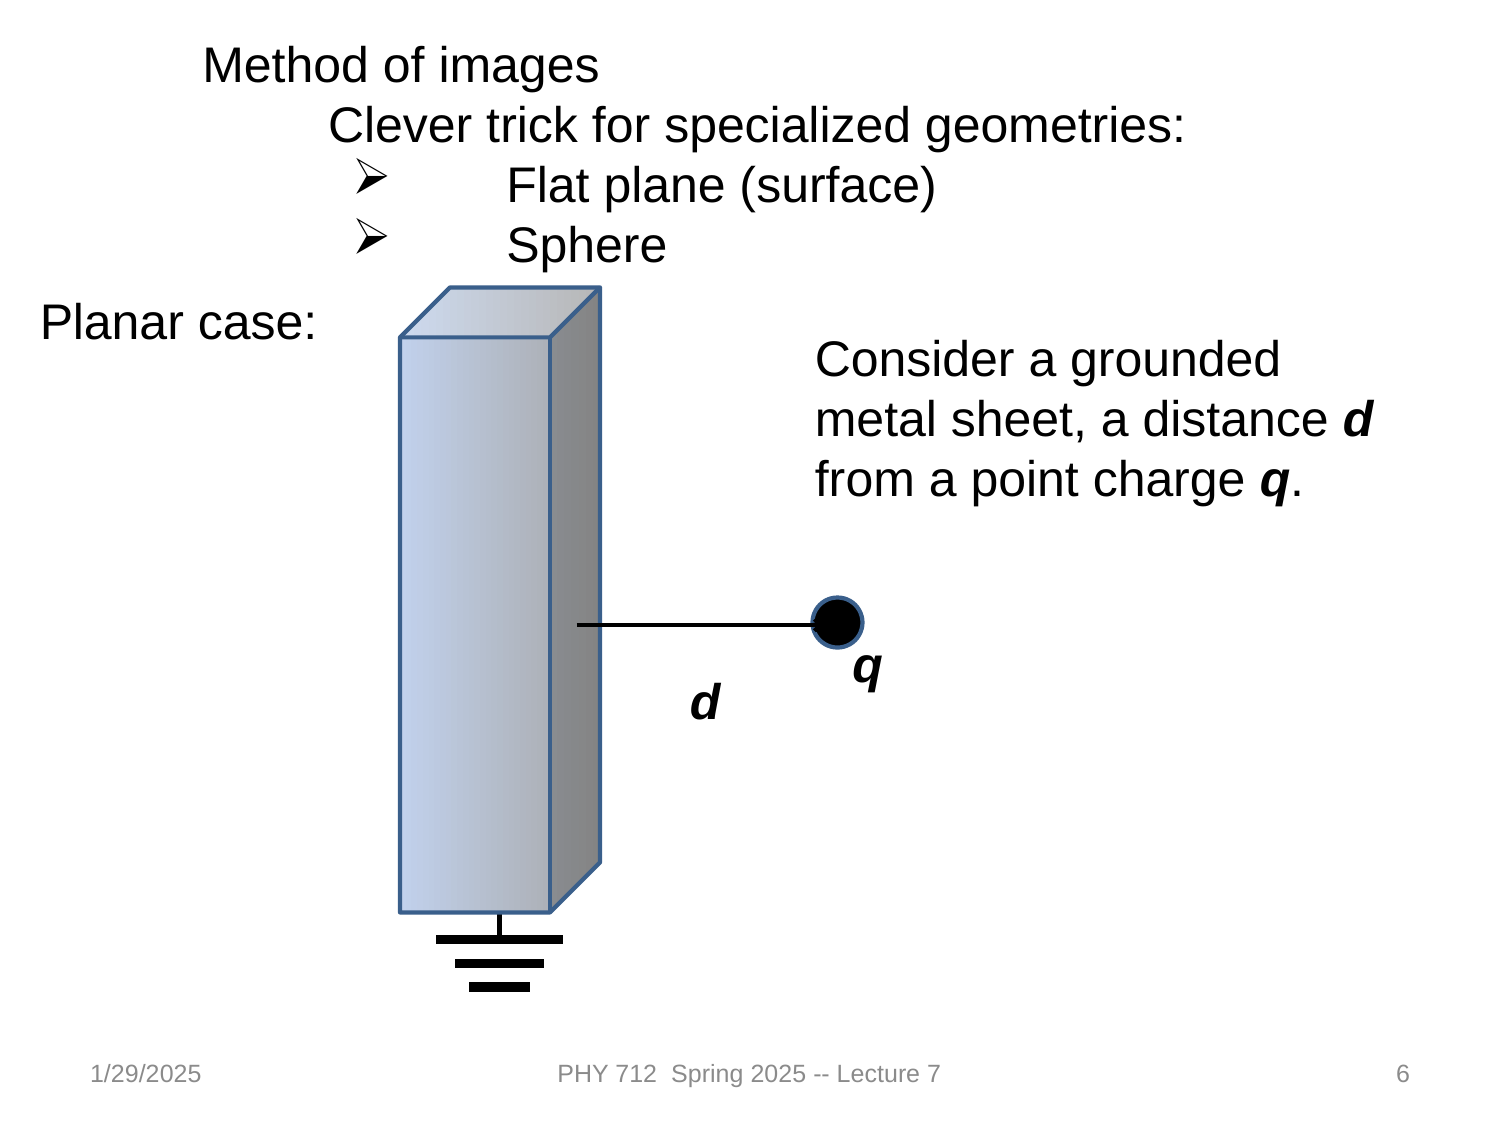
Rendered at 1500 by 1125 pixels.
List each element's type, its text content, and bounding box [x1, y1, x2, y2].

text_box q [837, 624, 925, 700]
footer PHY 712 Spring 2025 -- Lecture 7 [512, 1042, 988, 1103]
text_box Consider a grounded metal sheet, a distance d from a point charge q. [799, 319, 1413, 515]
text_box Planar case: [24, 281, 1325, 357]
picture [413, 874, 587, 1049]
text_box [810, 595, 865, 650]
text_box [397, 285, 603, 915]
slide_number 6 [1074, 1042, 1425, 1103]
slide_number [75, 1042, 425, 1103]
text_box Method of images Clever trick for specialized geometries: Flat plane (surface) Sphere [187, 24, 1300, 280]
text_box d [674, 662, 744, 738]
